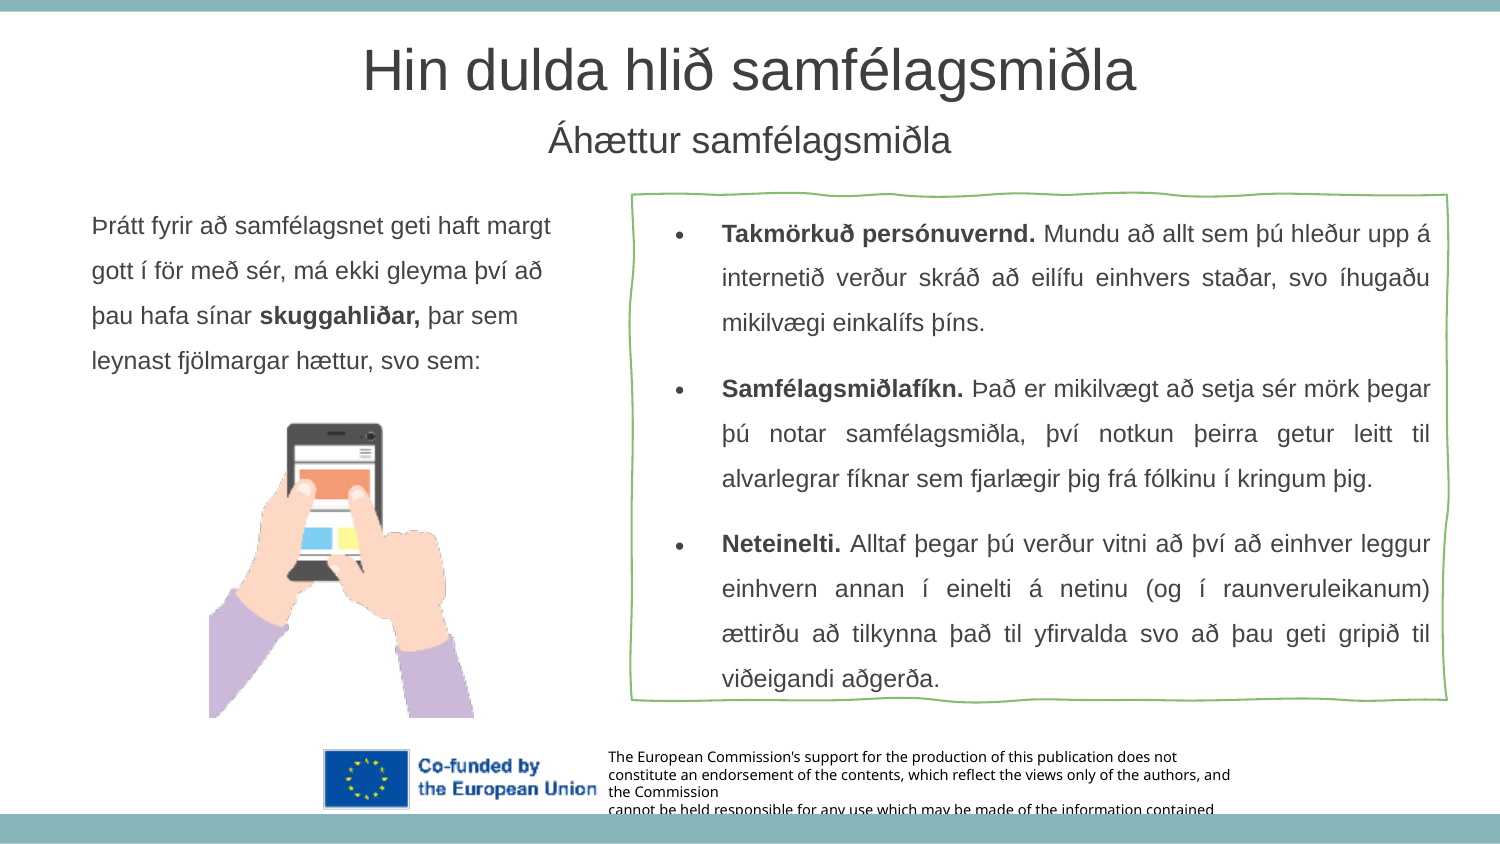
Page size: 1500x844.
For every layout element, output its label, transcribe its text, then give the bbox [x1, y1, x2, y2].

list Áhættur samfélagsmiðla [0, 114, 1500, 162]
picture [209, 377, 475, 718]
text_box Takmörkuð persónuvernd. Mundu að allt sem þú hleður upp á internetið verður skráð að eilífu einhvers staðar, svo íhugaðu mikilvægi einkalífs þíns. Samfélagsmiðlafíkn. Það er mikilvægt að setja sér mörk þegar þú notar samfélagsmiðla, því notkun þeirra getur leitt til alvarlegrar fíknar sem fjarlægir þig frá fólkinu í kringum þig. Neteinelti. Alltaf þegar þú verður vitni að því að einhver leggur einhvern annan í einelti á netinu (og í raunveruleikanum) ættirðu að tilkynna það til yfirvalda svo að þau geti gripið til viðeigandi aðgerða. [629, 192, 1449, 703]
picture [322, 748, 618, 811]
list Hin dulda hlið samfélagsmiðla [0, 20, 1500, 114]
text_box Þrátt fyrir að samfélagsnet geti haft margt gott í för með sér, má ekki gleyma því að þau hafa sínar skuggahliðar, þar sem leynast fjölmargar hættur, svo sem: [76, 187, 608, 382]
